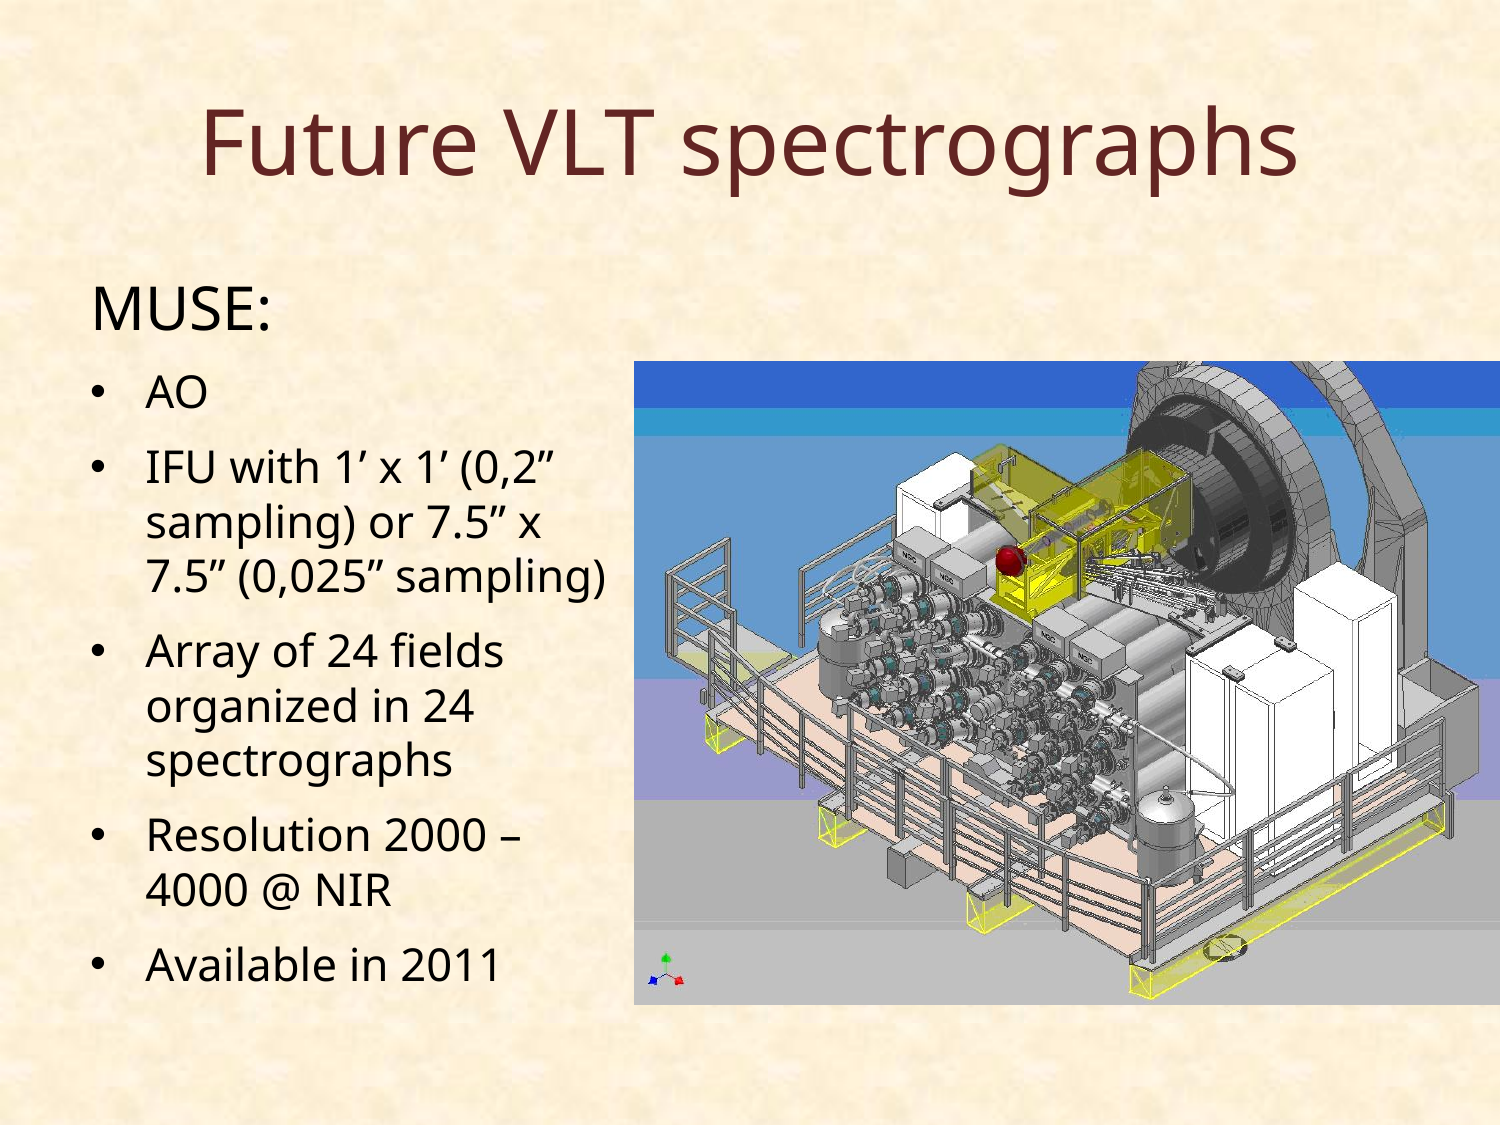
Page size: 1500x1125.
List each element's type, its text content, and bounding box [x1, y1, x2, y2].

list MUSE: AO IFU with 1’ x 1’ (0,2” sampling) or 7.5” x 7.5” (0,025” sampling) Array of 24 fields organized in 24 spectrographs Resolution 2000 – 4000 @ NIR Available in 2011 [75, 262, 637, 1005]
picture [0, 0, 1500, 1125]
title Future VLT spectrographs [75, 45, 1425, 233]
